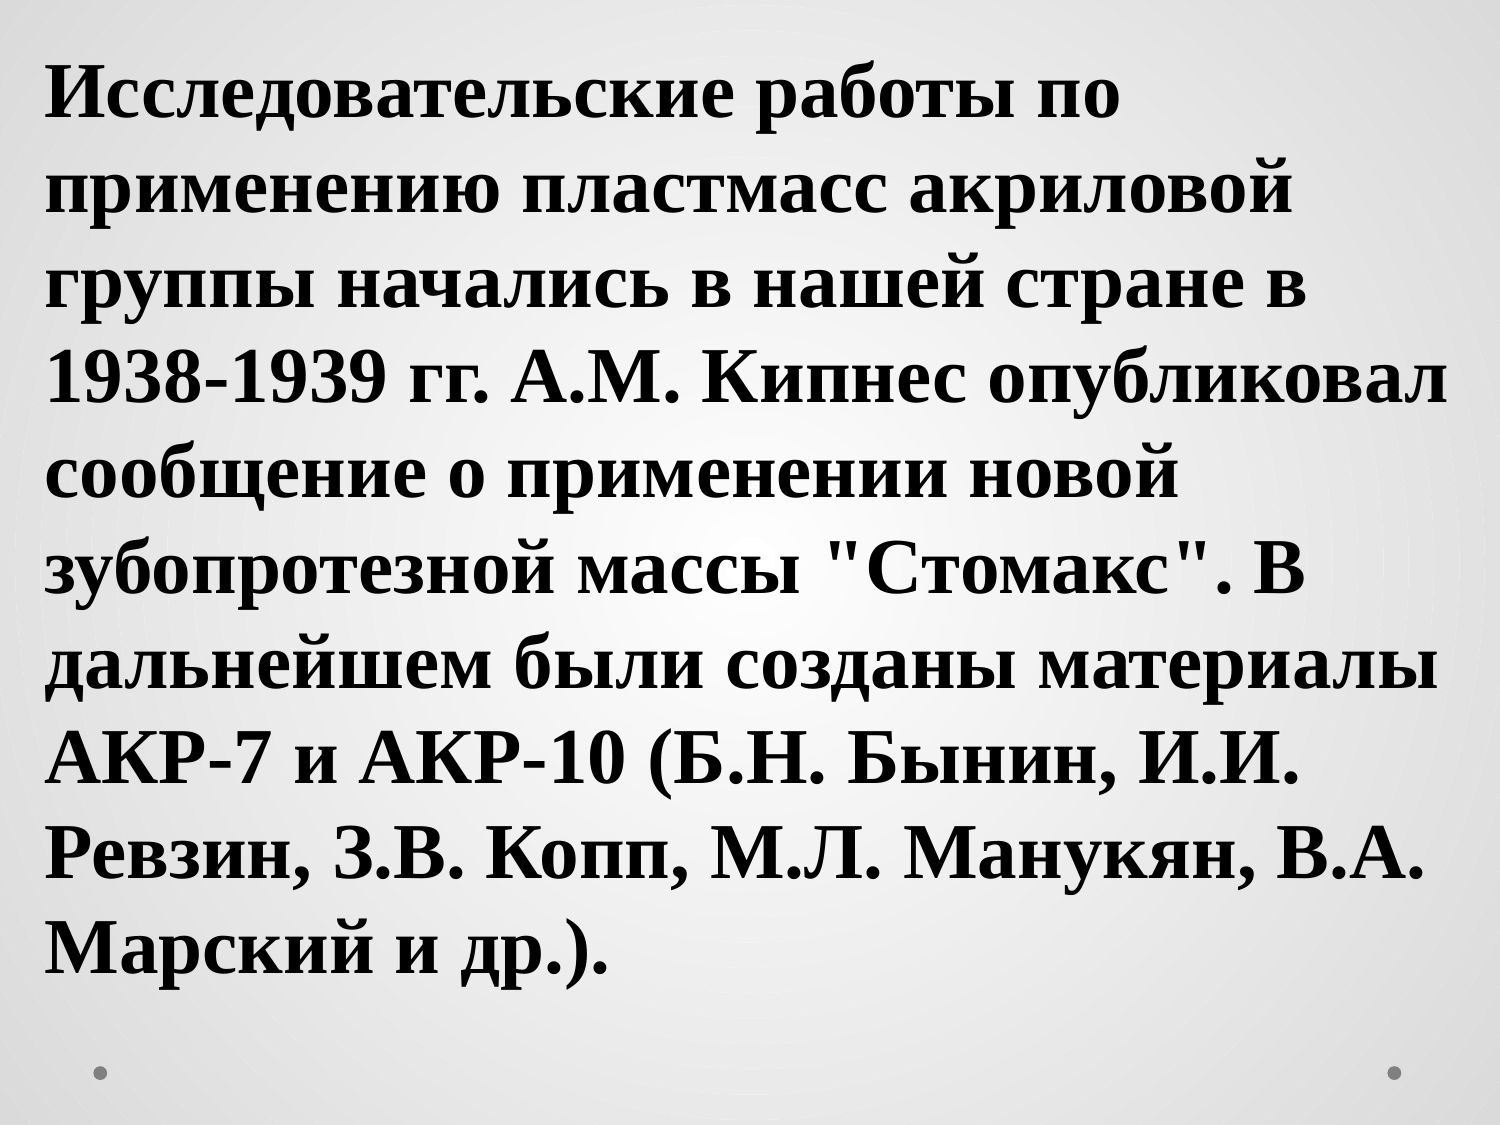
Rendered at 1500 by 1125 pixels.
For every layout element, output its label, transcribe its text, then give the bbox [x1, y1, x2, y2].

list Исследовательские работы по применению пластмасс акриловой группы начались в нашей стране в 1938-1939 гг. А.М. Кипнес опубликовал сообщение о применении новой зубопротезной массы "Стомакс". В дальнейшем были созданы материалы АКР-7 и АКР-10 (Б.Н. Бынин, И.И. Ревзин, З.В. Копп, М.Л. Манукян, В.А. Марский и др.). [29, 30, 1471, 1094]
